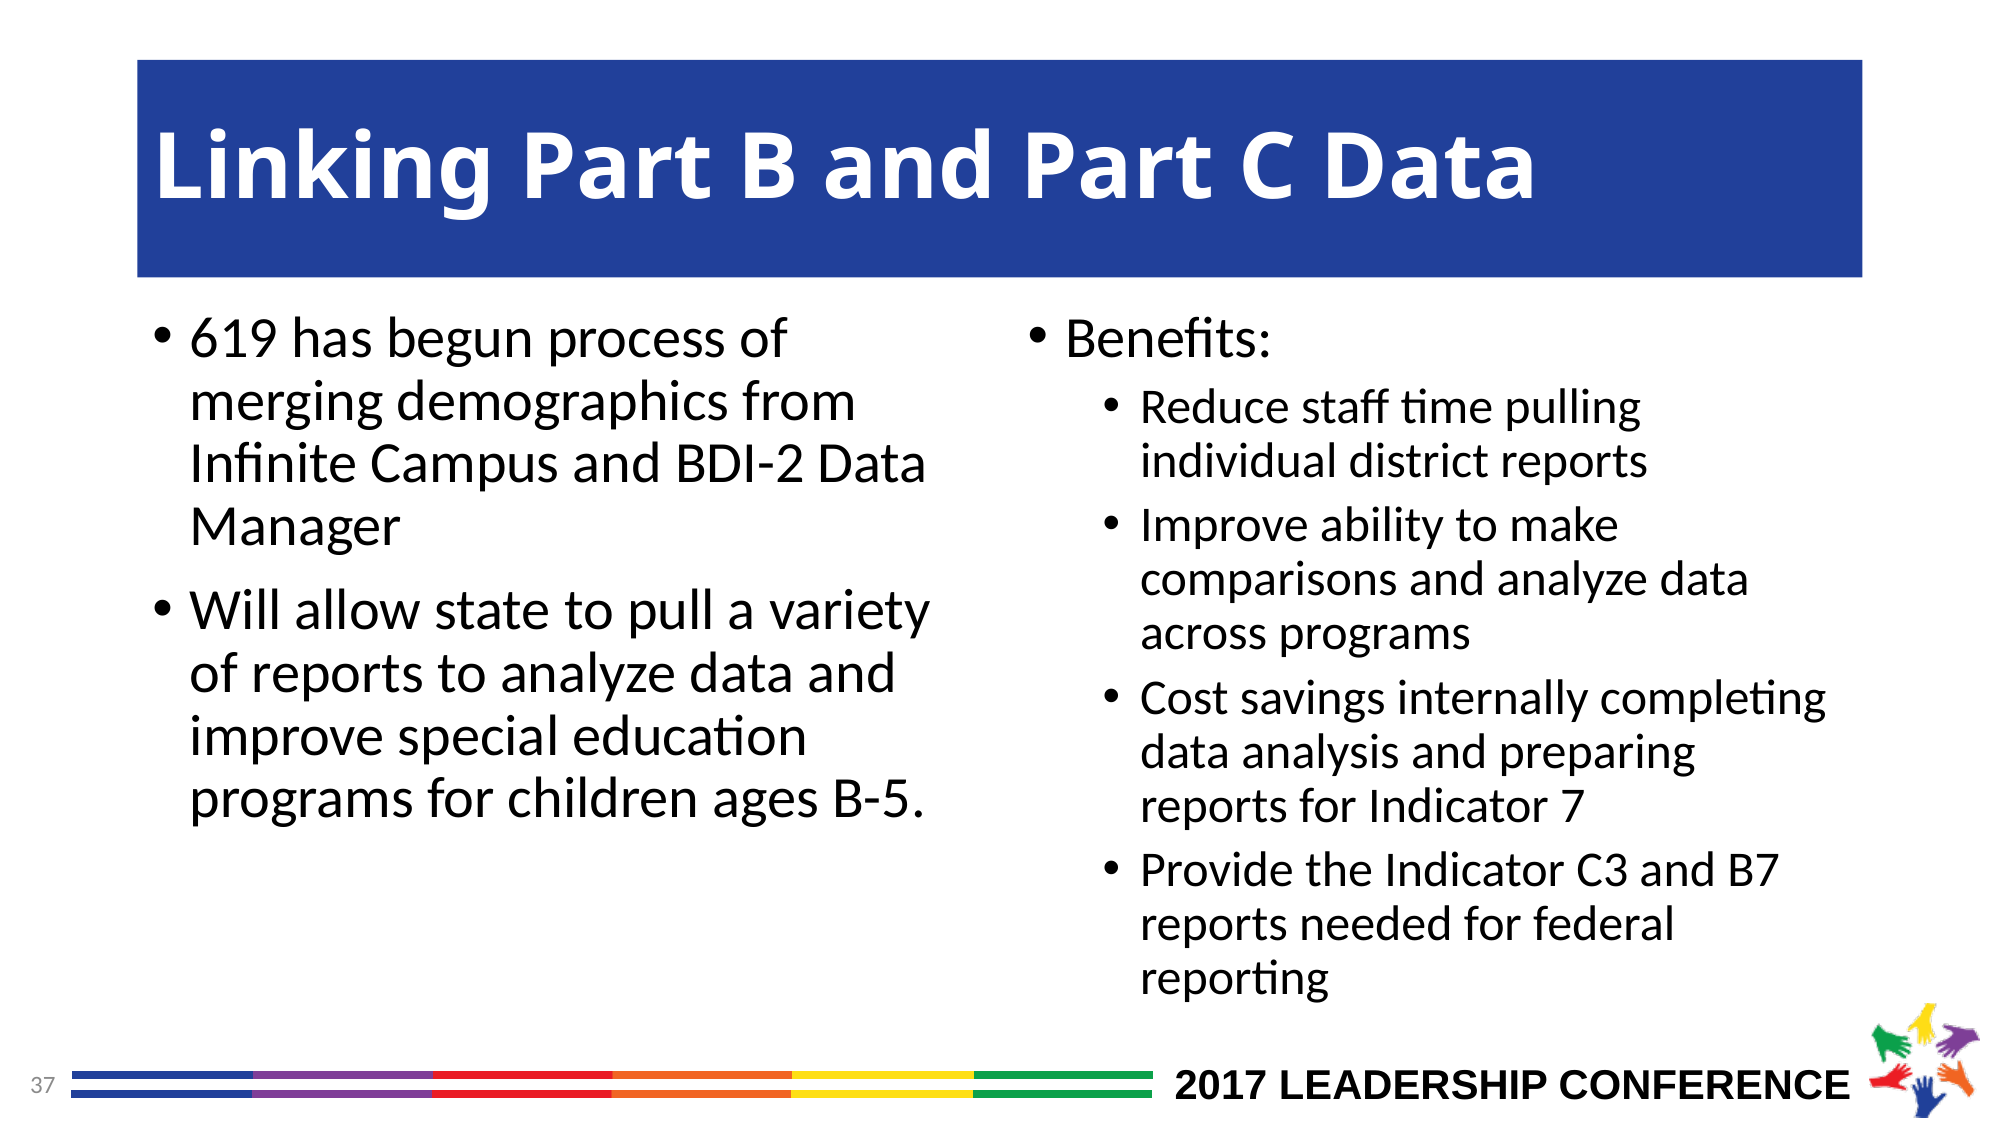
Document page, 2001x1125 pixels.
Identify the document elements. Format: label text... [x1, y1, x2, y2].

list 619 has begun process of merging demographics from Infinite Campus and BDI-2 Data Manager Will allow state to pull a variety of reports to analyze data and improve special education programs for children ages B-5. [137, 299, 988, 1014]
title Linking Part B and Part C Data [137, 59, 1863, 278]
list Benefits: Reduce staff time pulling individual district reports Improve ability to make comparisons and analyze data across programs Cost savings internally completing data analysis and preparing reports for Indicator 7 Provide the Indicator C3 and B7 reports needed for federal reporting [1012, 299, 1863, 1014]
picture [466, 1090, 1152, 1098]
picture [466, 1071, 1153, 1079]
slide_number 37 [15, 1053, 466, 1114]
picture [1869, 1003, 1980, 1118]
